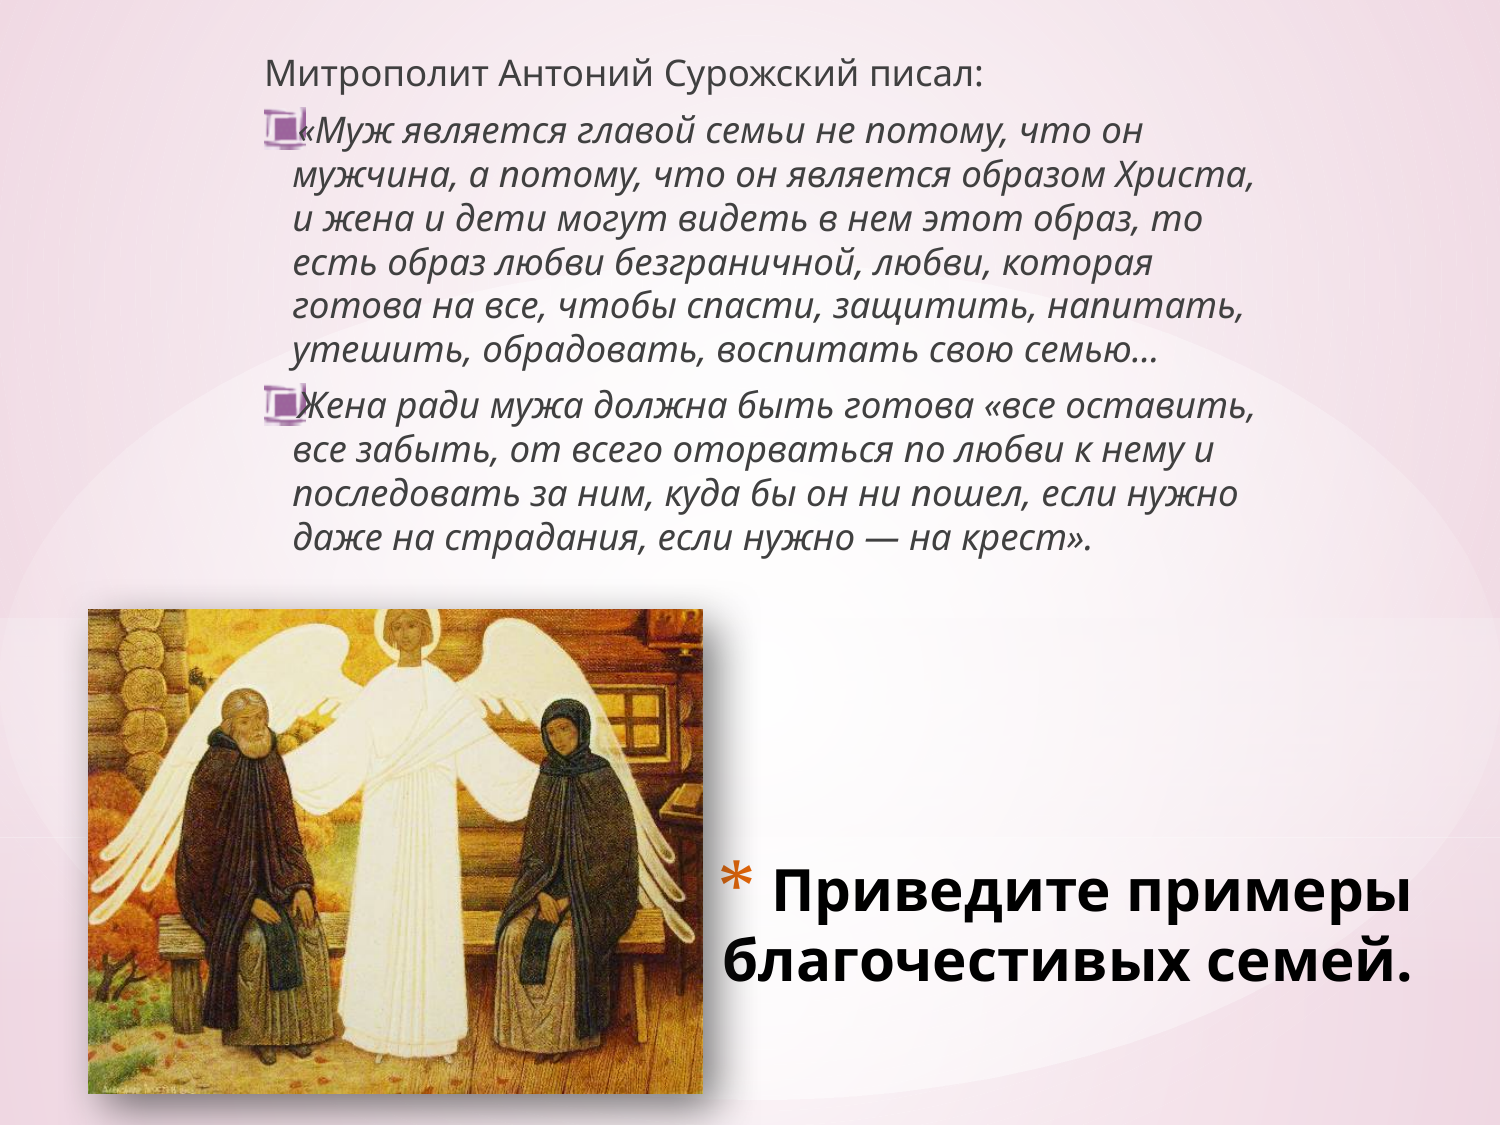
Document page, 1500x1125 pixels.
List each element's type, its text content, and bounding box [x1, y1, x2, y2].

picture [264, 383, 306, 426]
picture [88, 608, 703, 1094]
title Приведите примеры благочестивых семей. [750, 846, 1429, 1034]
list Митрополит Антоний Сурожский писал: «Муж является гла­вой семьи не потому, что он мужчина, а потому, что он является образом Христа, и жена и дети могут видеть в нем этот образ, то есть образ любви безграничной, любви, которая готова на все, чтобы спасти, защи­тить, напитать, утешить, обрадовать, воспитать свою семью... Жена ради мужа должна быть готова «все оставить, все забыть, от все­го оторваться по любви к нему и последовать за ним, куда бы он ни пошел, если нужно даже на страдания, если нужно — на крест». [242, 42, 1293, 613]
picture [264, 107, 306, 150]
